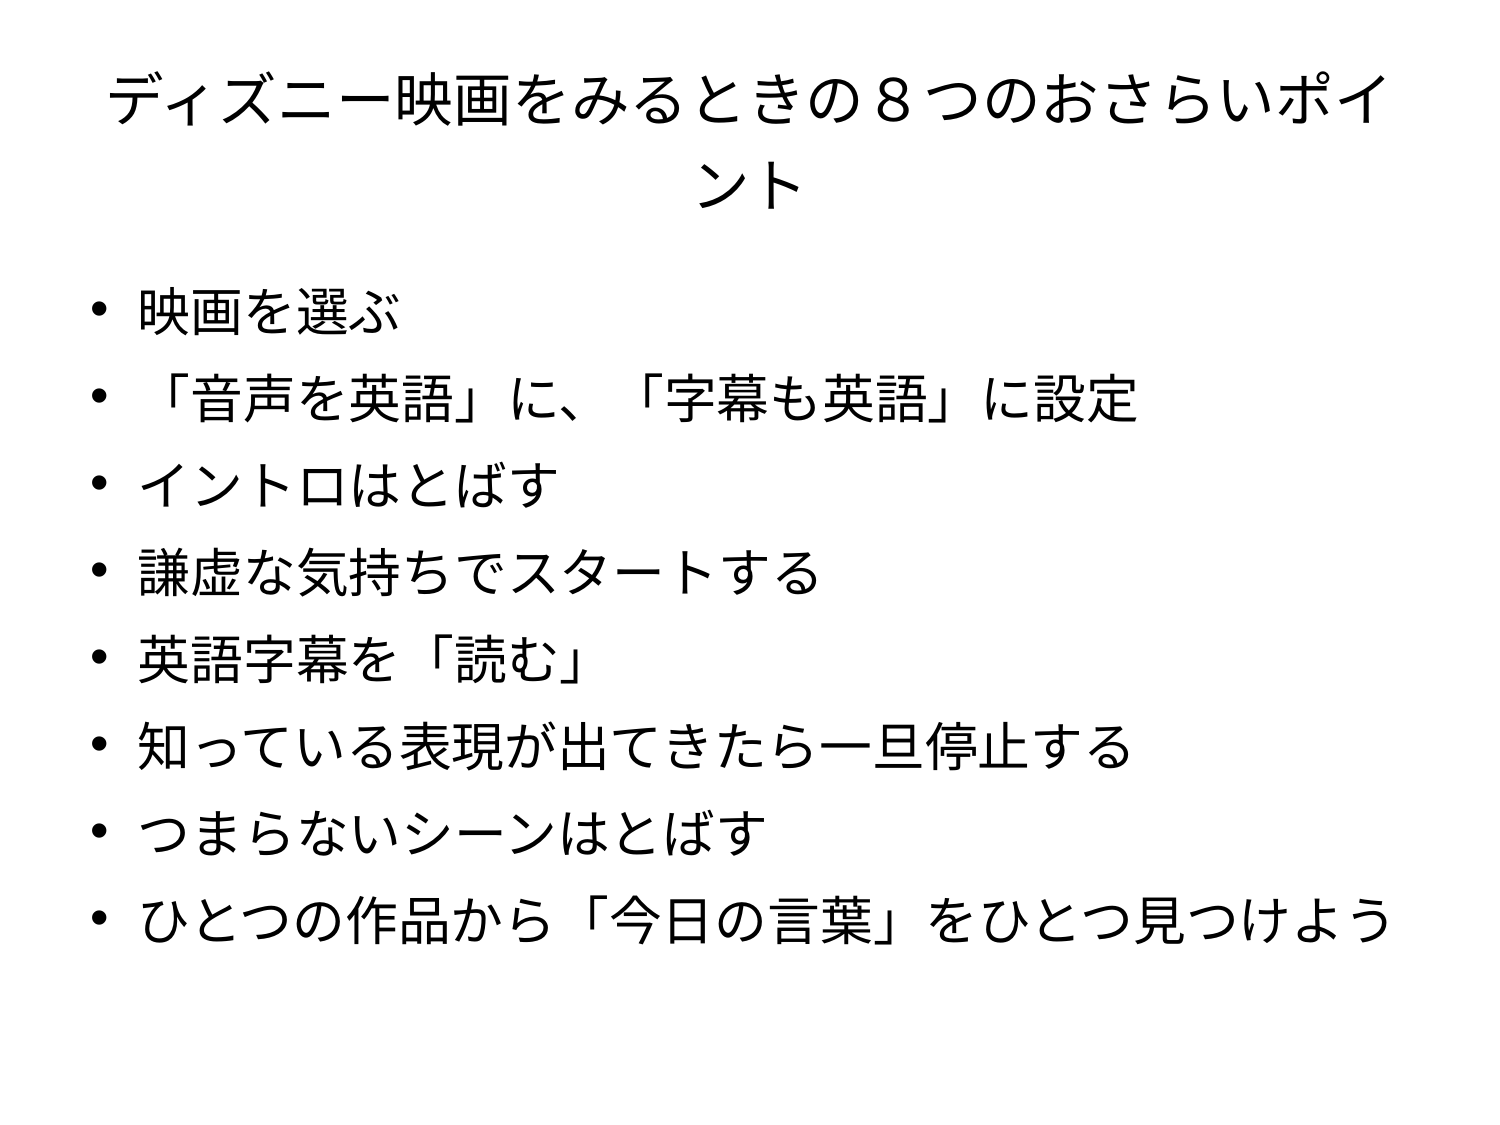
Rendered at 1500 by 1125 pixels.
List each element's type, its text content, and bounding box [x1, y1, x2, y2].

list 映画を選ぶ 「音声を英語」に、「字幕も英語」に設定 イントロはとばす 謙虚な気持ちでスタートする 英語字幕を「読む」 知っている表現が出てきたら一旦停止する つまらないシーンはとばす ひとつの作品から「今日の言葉」をひとつ見つけよう [75, 262, 1425, 1005]
title ディズニー映画をみるときの８つのおさらいポイント [75, 45, 1425, 233]
